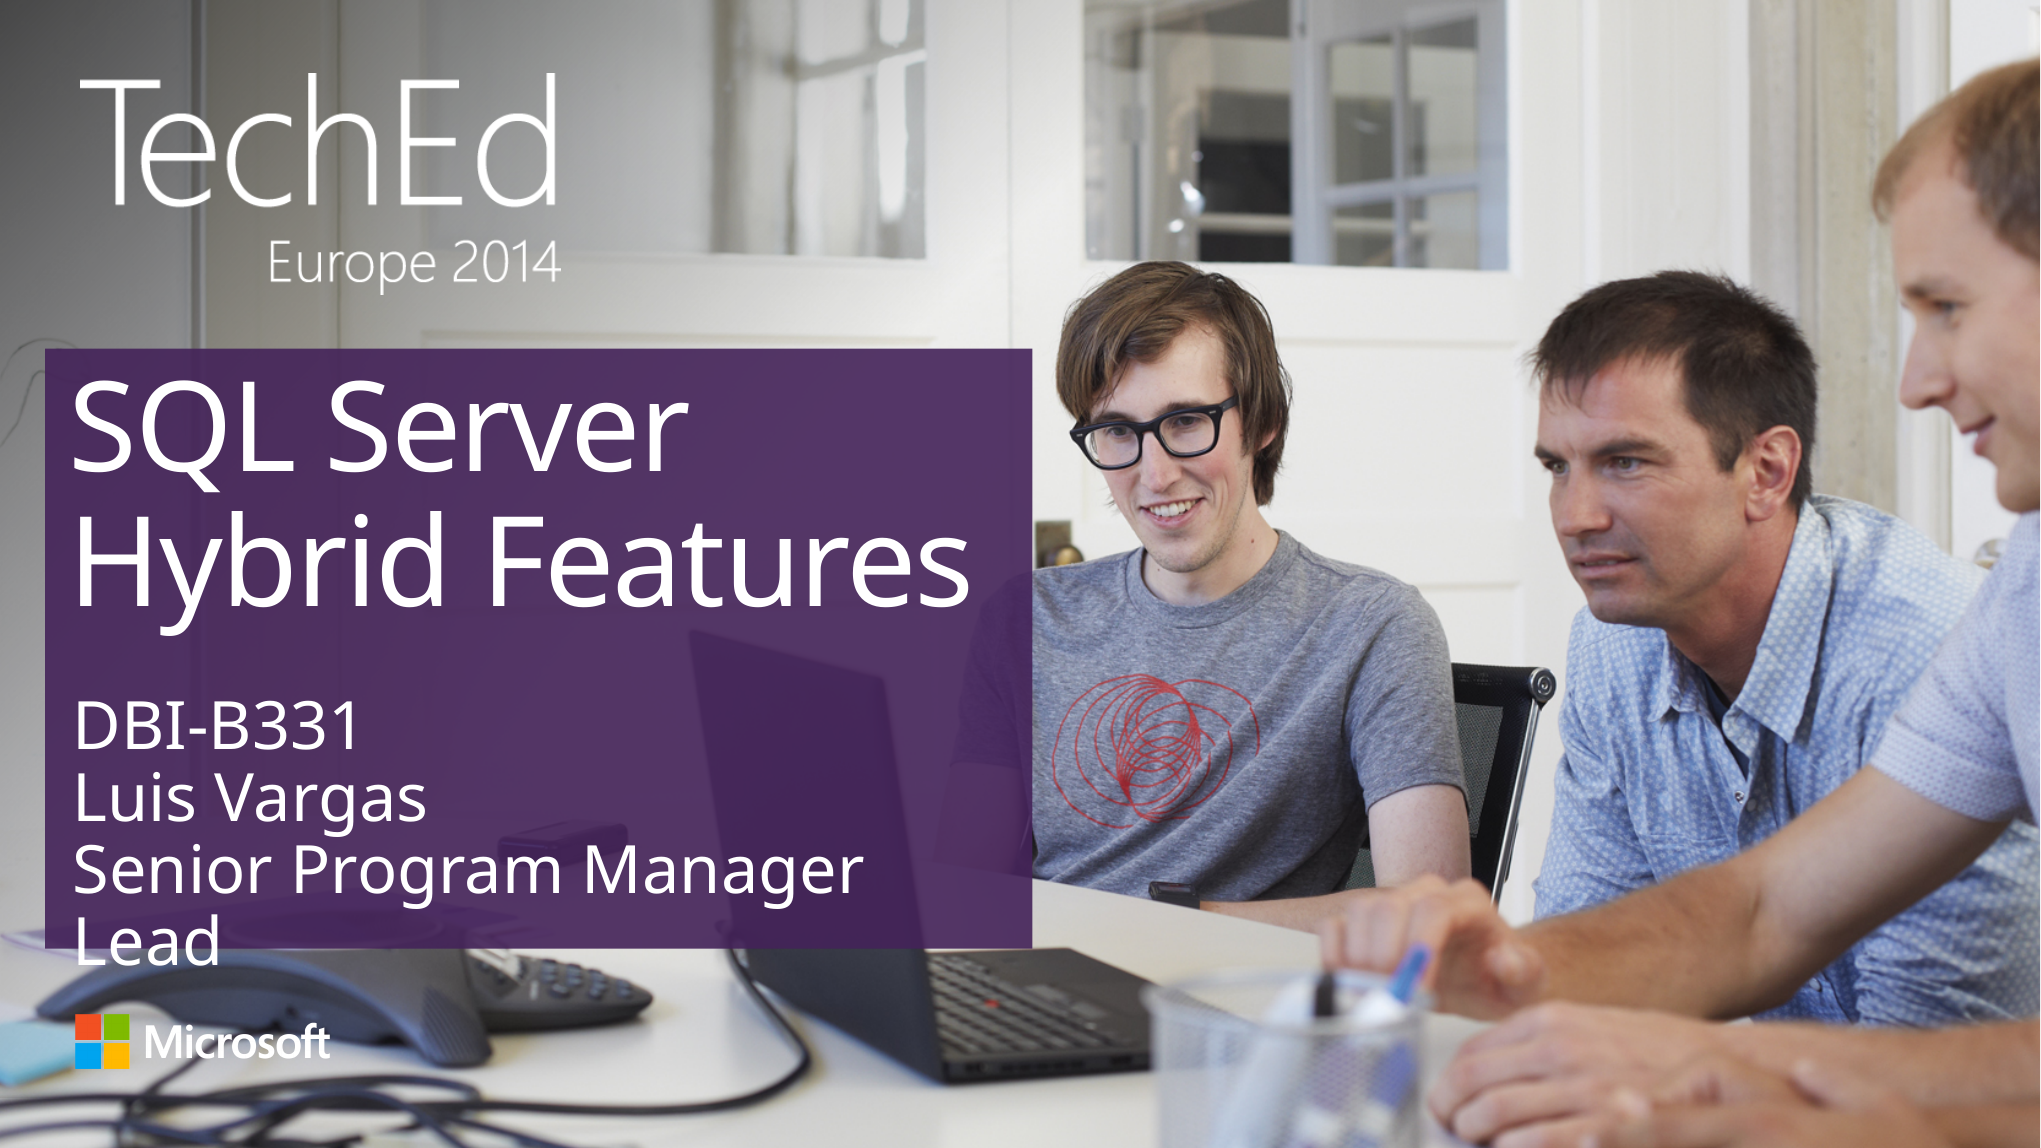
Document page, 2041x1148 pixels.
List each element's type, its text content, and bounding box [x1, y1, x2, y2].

picture [0, 0, 2041, 1148]
title SQL Server Hybrid Features [44, 348, 1033, 694]
list DBI-B331 Luis Vargas Senior Program Manager Lead [48, 812, 1036, 912]
text_box [45, 556, 1095, 812]
